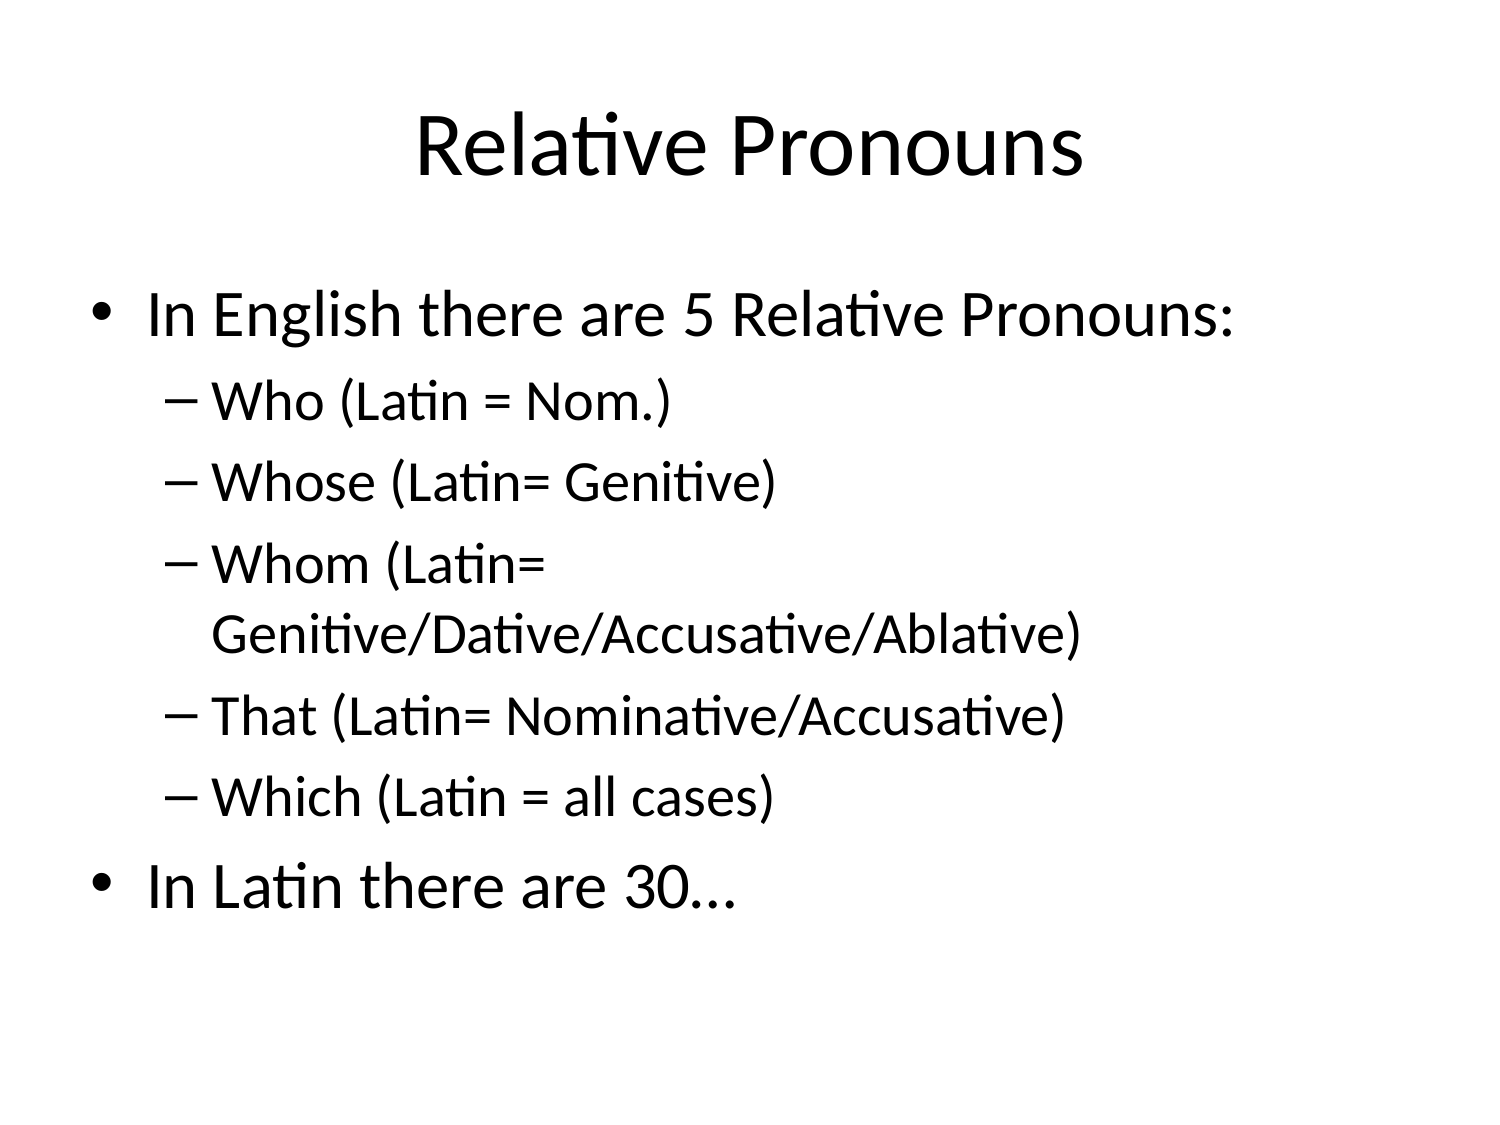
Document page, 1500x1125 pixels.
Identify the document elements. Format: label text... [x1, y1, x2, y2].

list In English there are 5 Relative Pronouns: Who (Latin = Nom.) Whose (Latin= Genitive) Whom (Latin= Genitive/Dative/Accusative/Ablative) That (Latin= Nominative/Accusative) Which (Latin = all cases) In Latin there are 30… [75, 262, 1425, 1005]
title Relative Pronouns [75, 45, 1425, 233]
